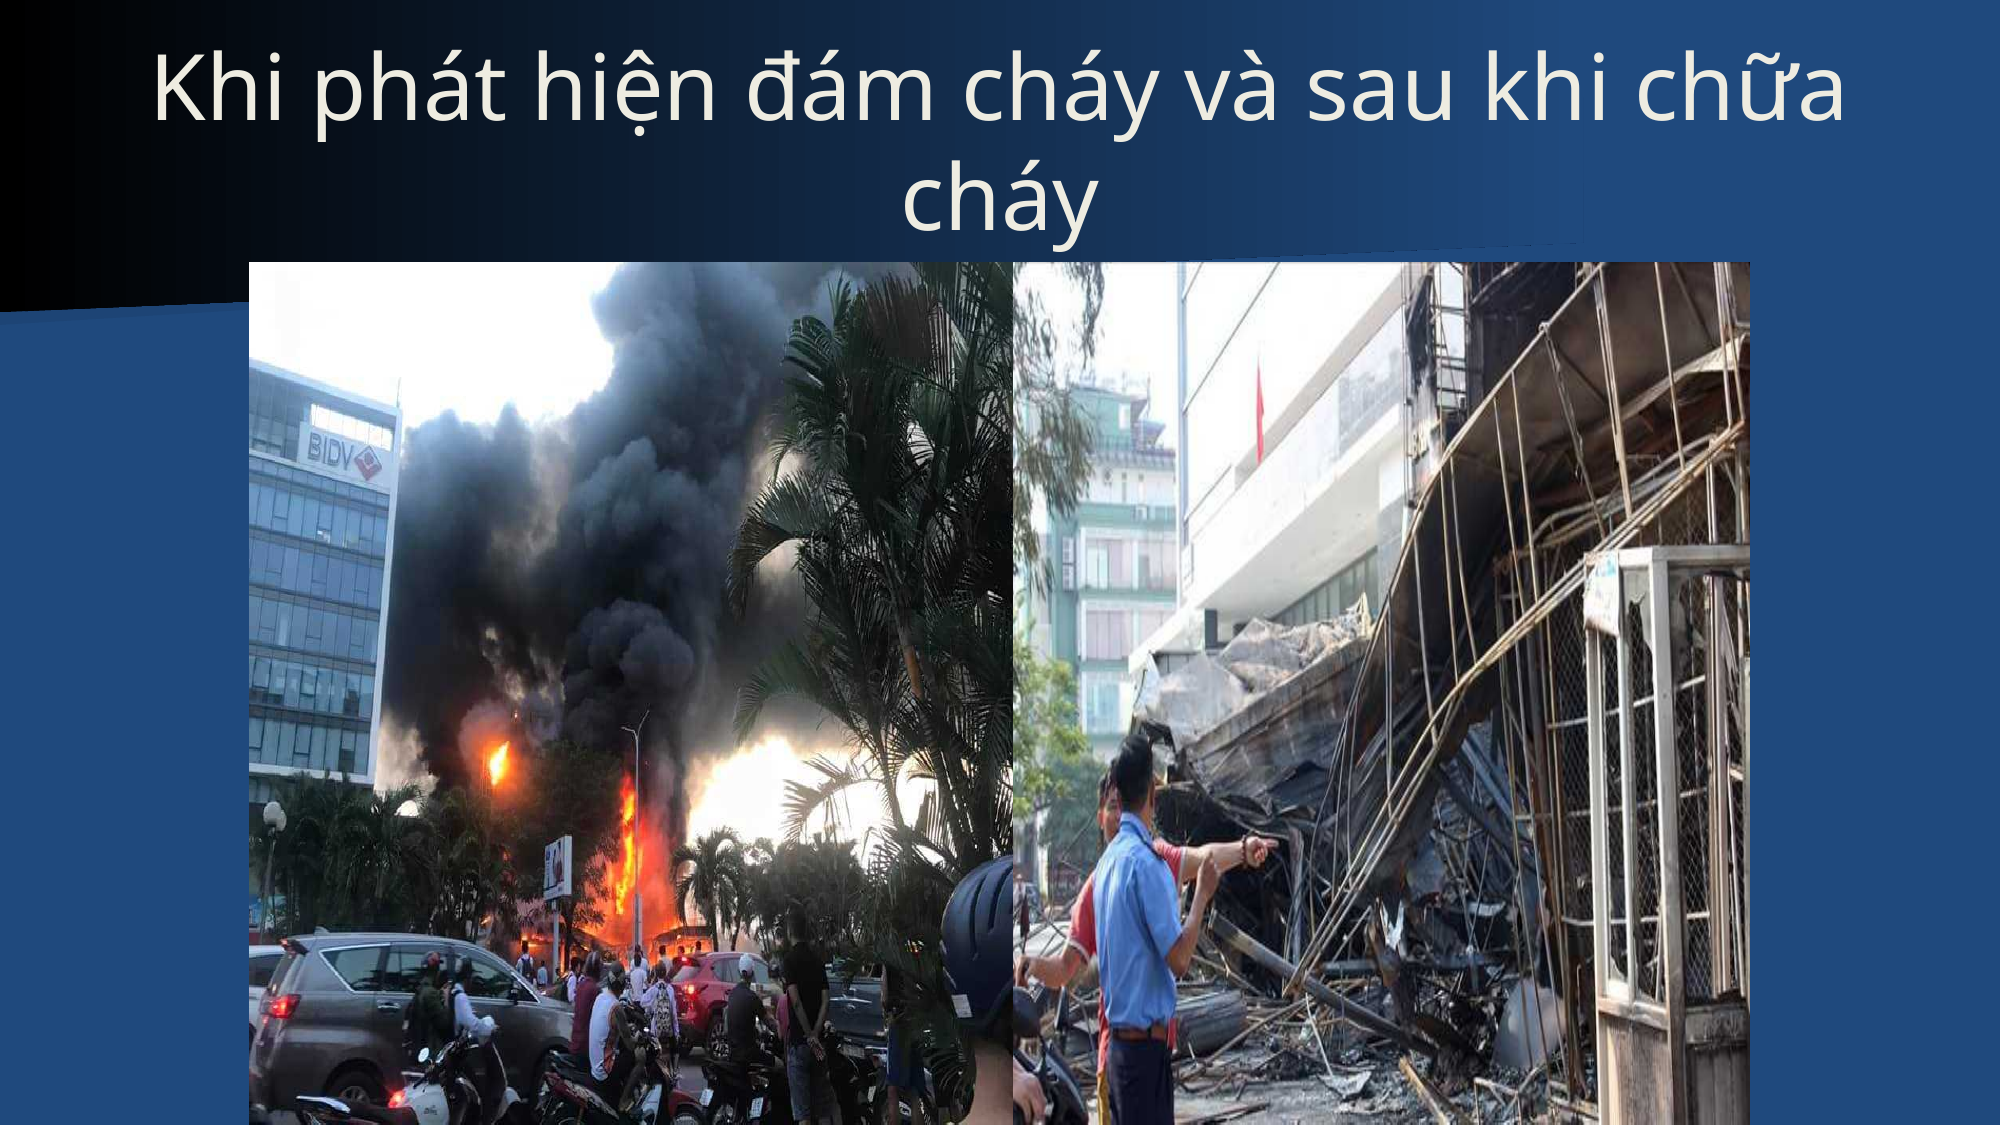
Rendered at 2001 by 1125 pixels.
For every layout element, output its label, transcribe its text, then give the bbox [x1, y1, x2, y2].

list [249, 262, 1013, 1125]
title Khi phát hiện đám cháy và sau khi chữa cháy [99, 44, 1901, 233]
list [1013, 262, 1751, 1125]
